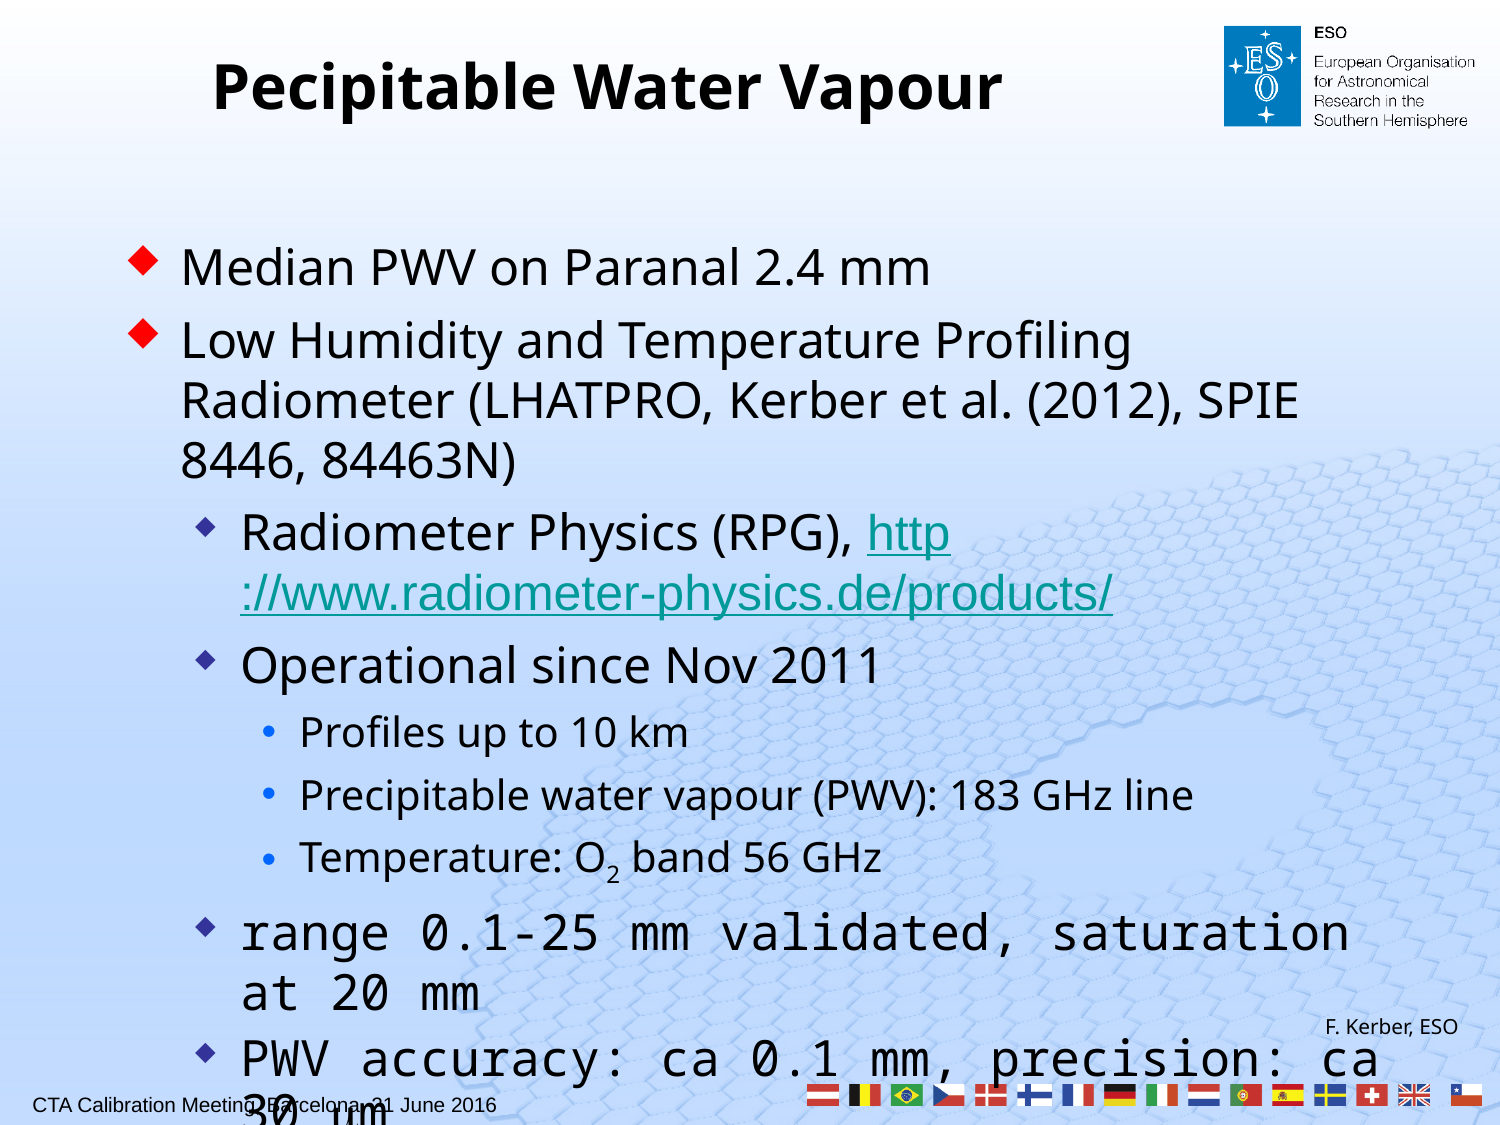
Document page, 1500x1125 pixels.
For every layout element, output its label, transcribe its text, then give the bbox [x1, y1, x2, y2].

list Median PWV on Paranal 2.4 mm Low Humidity and Temperature Profiling Radiometer (LHATPRO, Kerber et al. (2012), SPIE 8446, 84463N) Radiometer Physics (RPG), http://www.radiometer-physics.de/products/ Operational since Nov 2011 Profiles up to 10 km Precipitable water vapour (PWV): 183 GHz line Temperature: O2 band 56 GHz range 0.1-25 mm validated, saturation at 20 mm PWV accuracy: ca 0.1 mm, precision: ca 30 mm [107, 228, 1407, 866]
text_box F. Kerber, ESO [1310, 1006, 1474, 1047]
title Pecipitable Water Vapour [17, 0, 1199, 169]
picture [0, 0, 1500, 1125]
